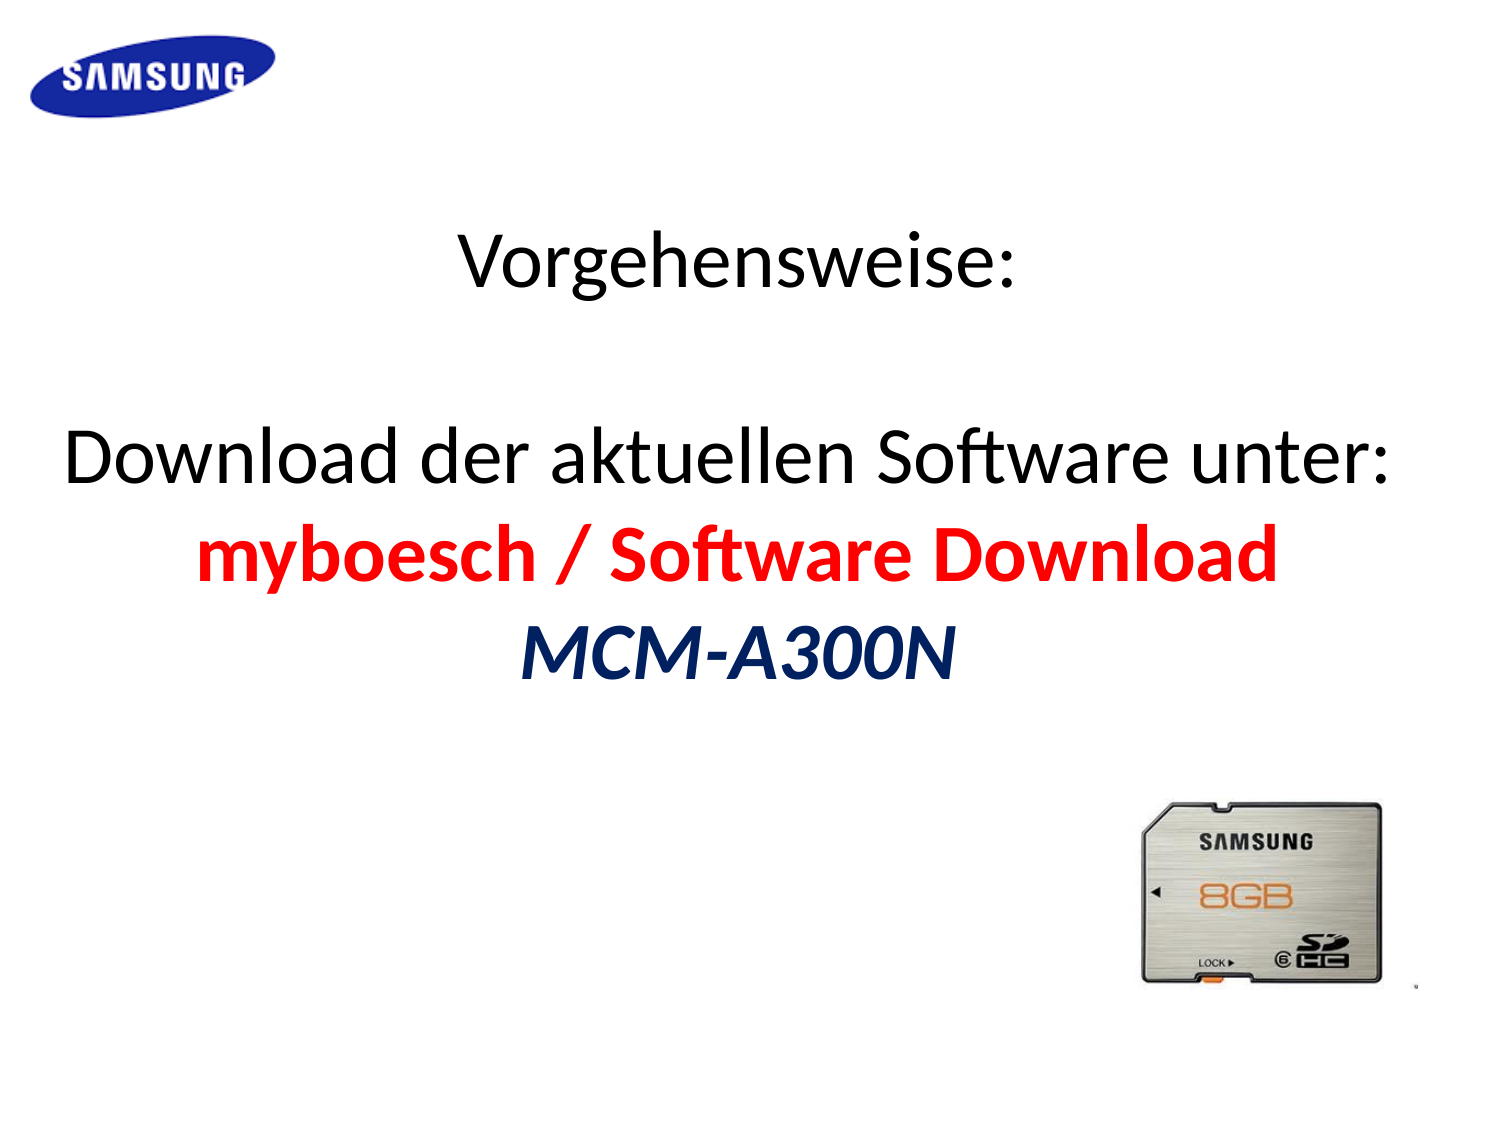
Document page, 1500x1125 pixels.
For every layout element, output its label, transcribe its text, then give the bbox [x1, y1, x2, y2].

picture [1104, 798, 1419, 990]
picture [29, 30, 277, 124]
title Vorgehensweise: Download der aktuellen Software unter: myboesch / Software Download MCM-A300N [41, 160, 1436, 1035]
